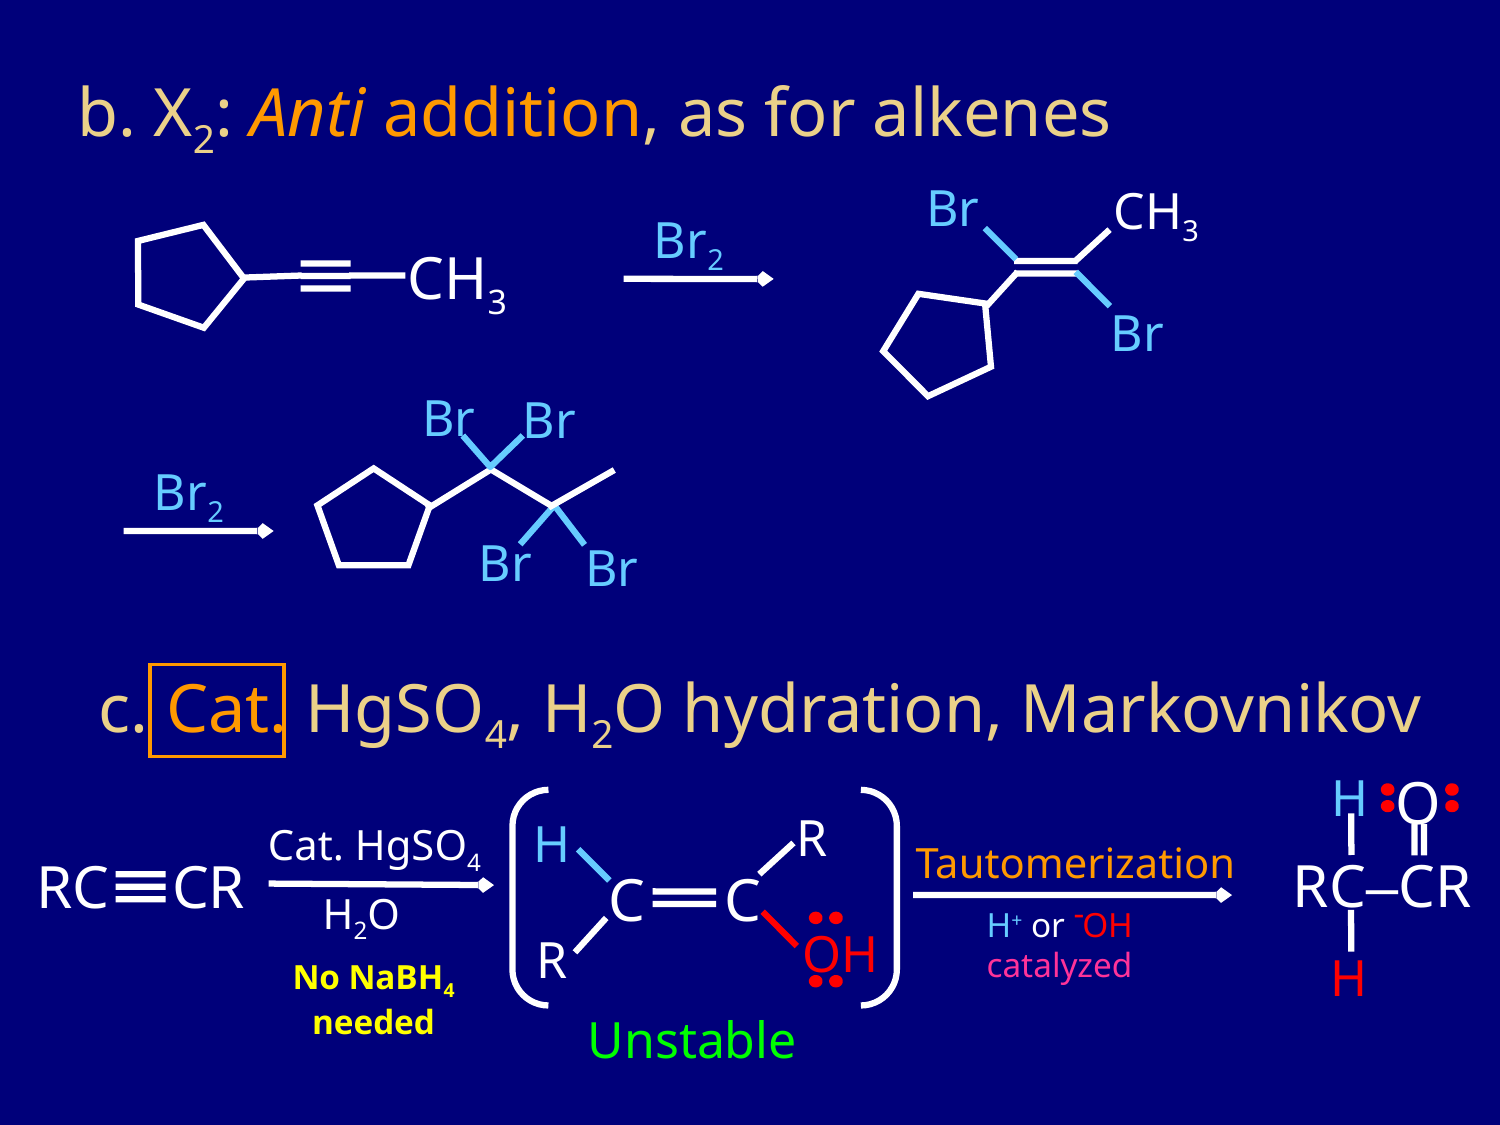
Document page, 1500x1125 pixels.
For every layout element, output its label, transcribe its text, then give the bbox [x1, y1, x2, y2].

text_box [150, 664, 284, 757]
text_box [512, 789, 897, 1006]
text_box [883, 293, 992, 397]
text_box c. Cat. HgSO4, H2O hydration, Markovnikov [84, 658, 1438, 764]
text_box [461, 884, 494, 891]
text_box [1448, 786, 1456, 793]
text_box [538, 505, 568, 523]
text_box [317, 468, 430, 566]
text_box H+ or OH catalyzed [971, 896, 1174, 992]
text_box O [1380, 758, 1434, 842]
text_box CR [157, 842, 273, 928]
text_box [832, 978, 840, 985]
text_box [832, 914, 840, 922]
text_box H [1316, 938, 1383, 1014]
text_box [811, 978, 820, 985]
text_box RC [21, 842, 135, 928]
text_box H2O [307, 880, 461, 948]
text_box [1448, 803, 1456, 810]
text_box Br [1095, 293, 1193, 369]
text_box Br [407, 378, 530, 454]
text_box Br [464, 523, 587, 599]
text_box No NaBH4 needed [258, 948, 489, 1049]
text_box OH [892, 914, 904, 990]
text_box H [1316, 759, 1383, 834]
text_box Br [507, 380, 630, 456]
text_box RC‒CR [1278, 842, 1500, 927]
text_box CH3 [392, 234, 534, 329]
text_box Tautomerization [900, 829, 1279, 895]
text_box [1383, 786, 1392, 793]
text_box b. X2: Anti addition, as for alkenes [43, 54, 1220, 169]
text_box Cat. HgSO4 [253, 811, 508, 884]
text_box [1383, 803, 1392, 810]
text_box Unstable [572, 1001, 812, 1077]
text_box - [1058, 884, 1144, 940]
text_box Br [570, 528, 693, 604]
text_box [478, 454, 504, 468]
text_box CH3 [1098, 171, 1231, 255]
text_box Br2 [139, 452, 290, 536]
text_box [138, 224, 245, 328]
text_box Br [911, 168, 1009, 244]
text_box Br2 [639, 200, 790, 284]
text_box [811, 914, 820, 922]
